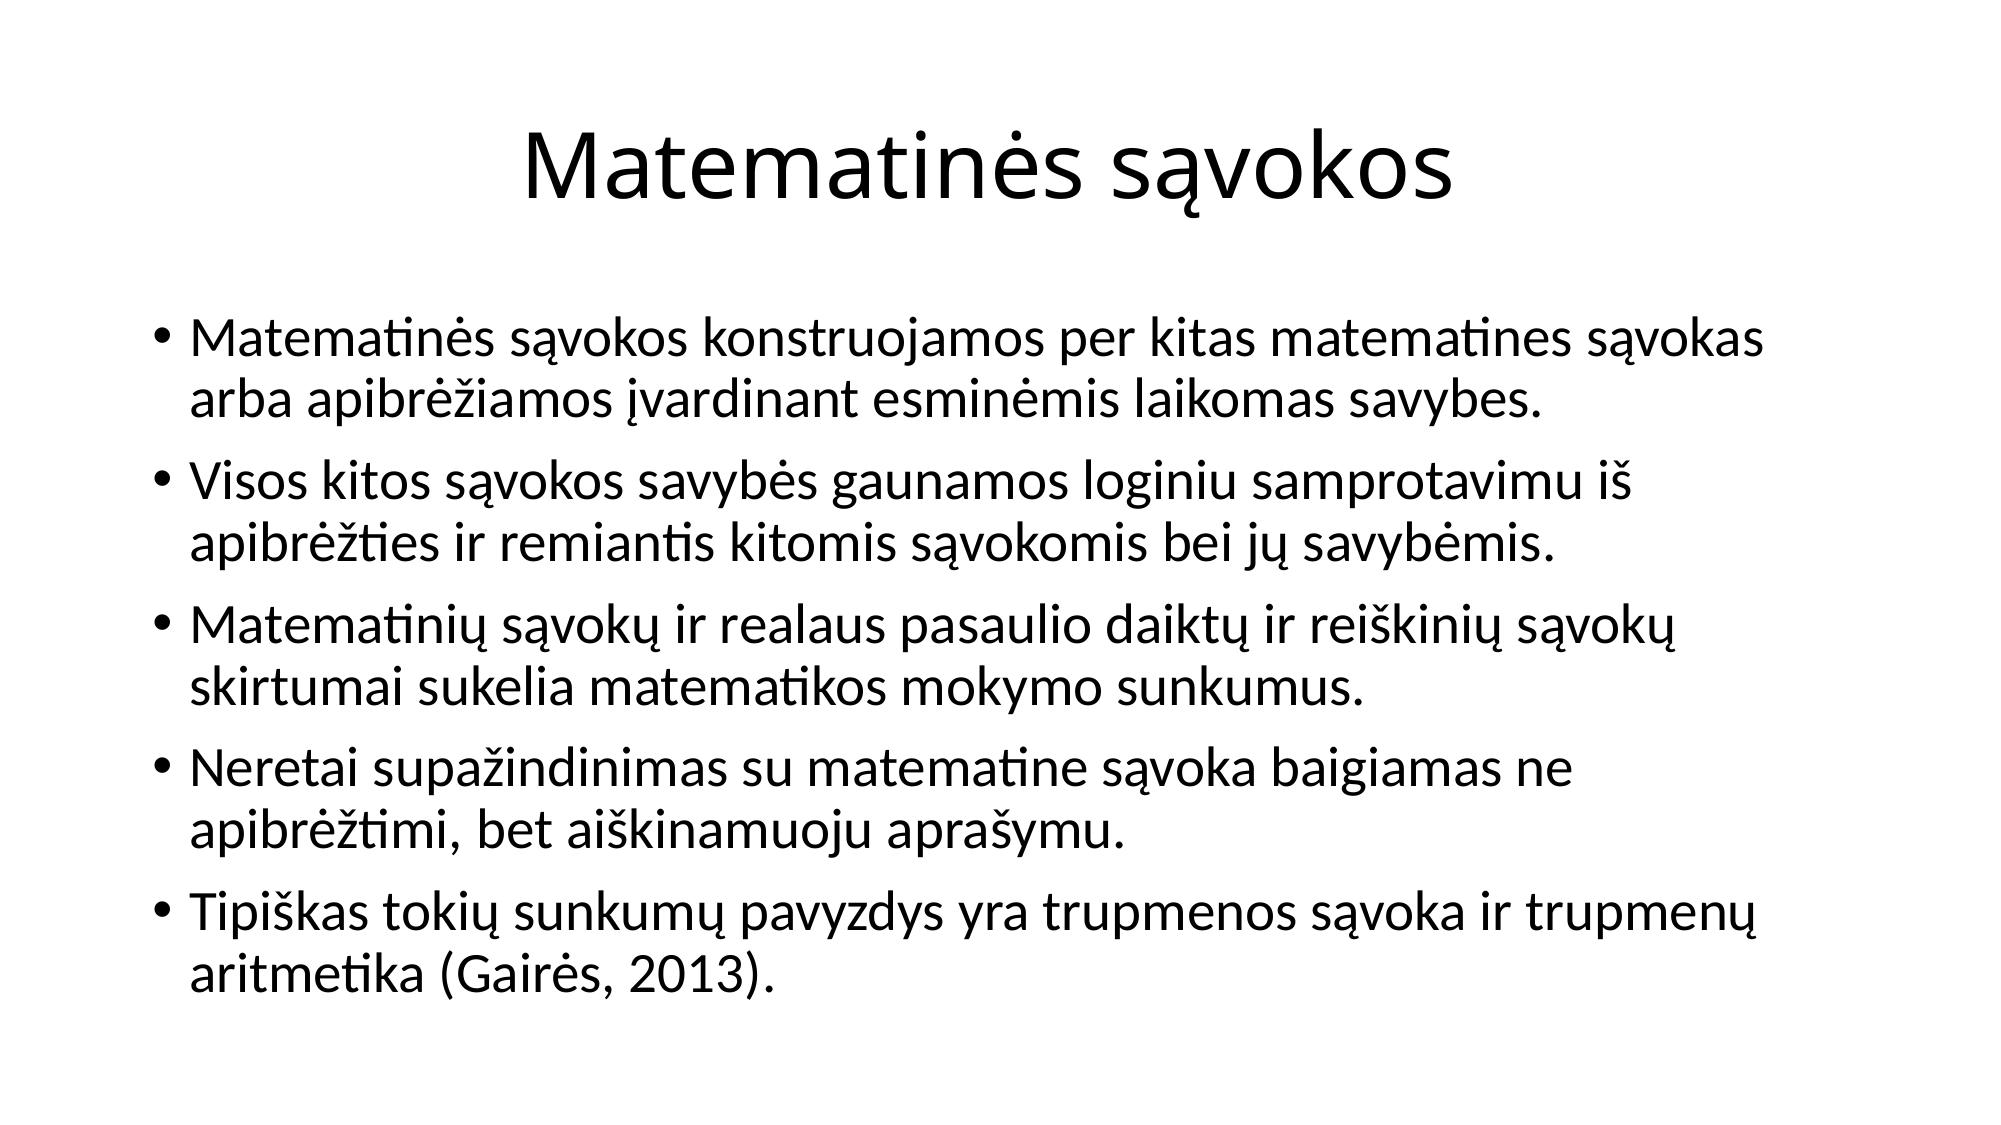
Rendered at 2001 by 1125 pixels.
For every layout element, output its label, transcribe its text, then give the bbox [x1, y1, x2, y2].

title Matematinės sąvokos [137, 59, 1863, 278]
list Matematinės sąvokos konstruojamos per kitas matematines sąvokas arba apibrėžiamos įvardinant esminėmis laikomas savybes. Visos kitos sąvokos savybės gaunamos loginiu samprotavimu iš apibrėžties ir remiantis kitomis sąvokomis bei jų savybėmis. Matematinių sąvokų ir realaus pasaulio daiktų ir reiškinių sąvokų skirtumai sukelia matematikos mokymo sunkumus. Neretai supažindinimas su matematine sąvoka baigiamas ne apibrėžtimi, bet aiškinamuoju aprašymu. Tipiškas tokių sunkumų pavyzdys yra trupmenos sąvoka ir trupmenų aritmetika (Gairės, 2013). [137, 299, 1863, 1014]
